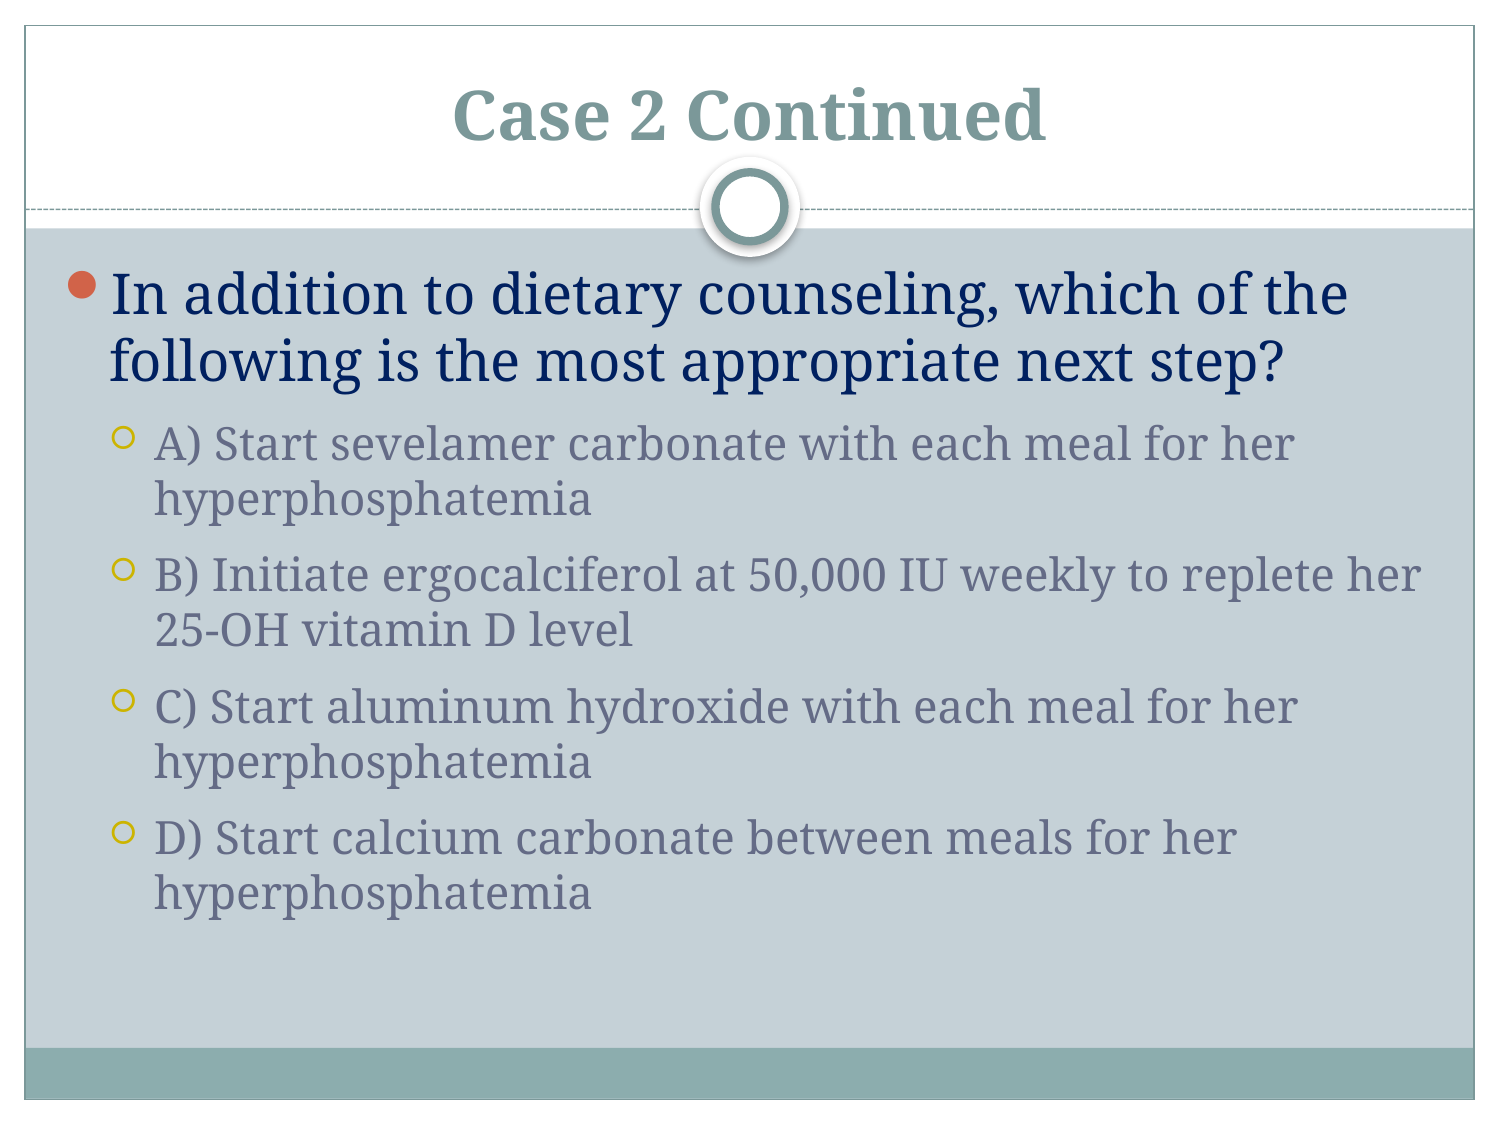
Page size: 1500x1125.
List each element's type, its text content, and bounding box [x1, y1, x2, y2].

list In addition to dietary counseling, which of the following is the most appropriate next step? A) Start sevelamer carbonate with each meal for her hyperphosphatemia B) Initiate ergocalciferol at 50,000 IU weekly to replete her 25-OH vitamin D level C) Start aluminum hydroxide with each meal for her hyperphosphatemia D) Start calcium carbonate between meals for her hyperphosphatemia [49, 250, 1445, 1001]
title Case 2 Continued [49, 37, 1450, 162]
